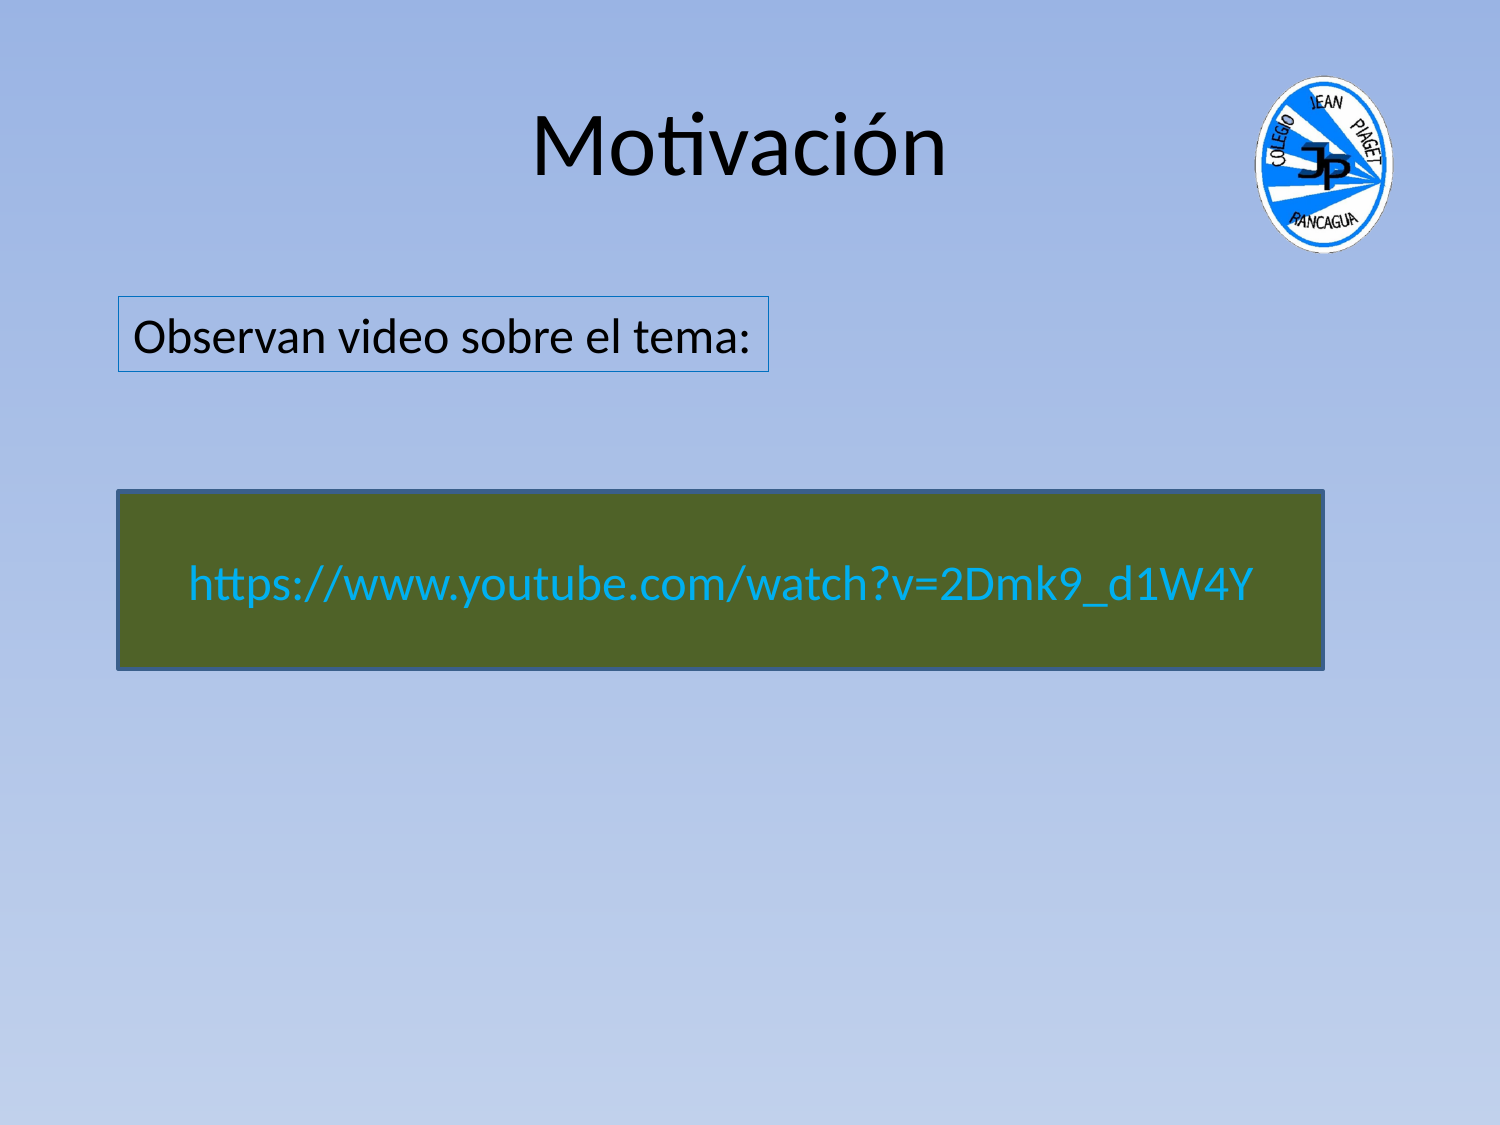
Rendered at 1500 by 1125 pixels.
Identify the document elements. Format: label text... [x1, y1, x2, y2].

text_box https://www.youtube.com/watch?v=2Dmk9_d1W4Y [116, 489, 1325, 671]
text_box Observan video sobre el tema: [118, 296, 769, 372]
picture [1222, 73, 1434, 256]
title Motivación [75, 45, 1425, 233]
